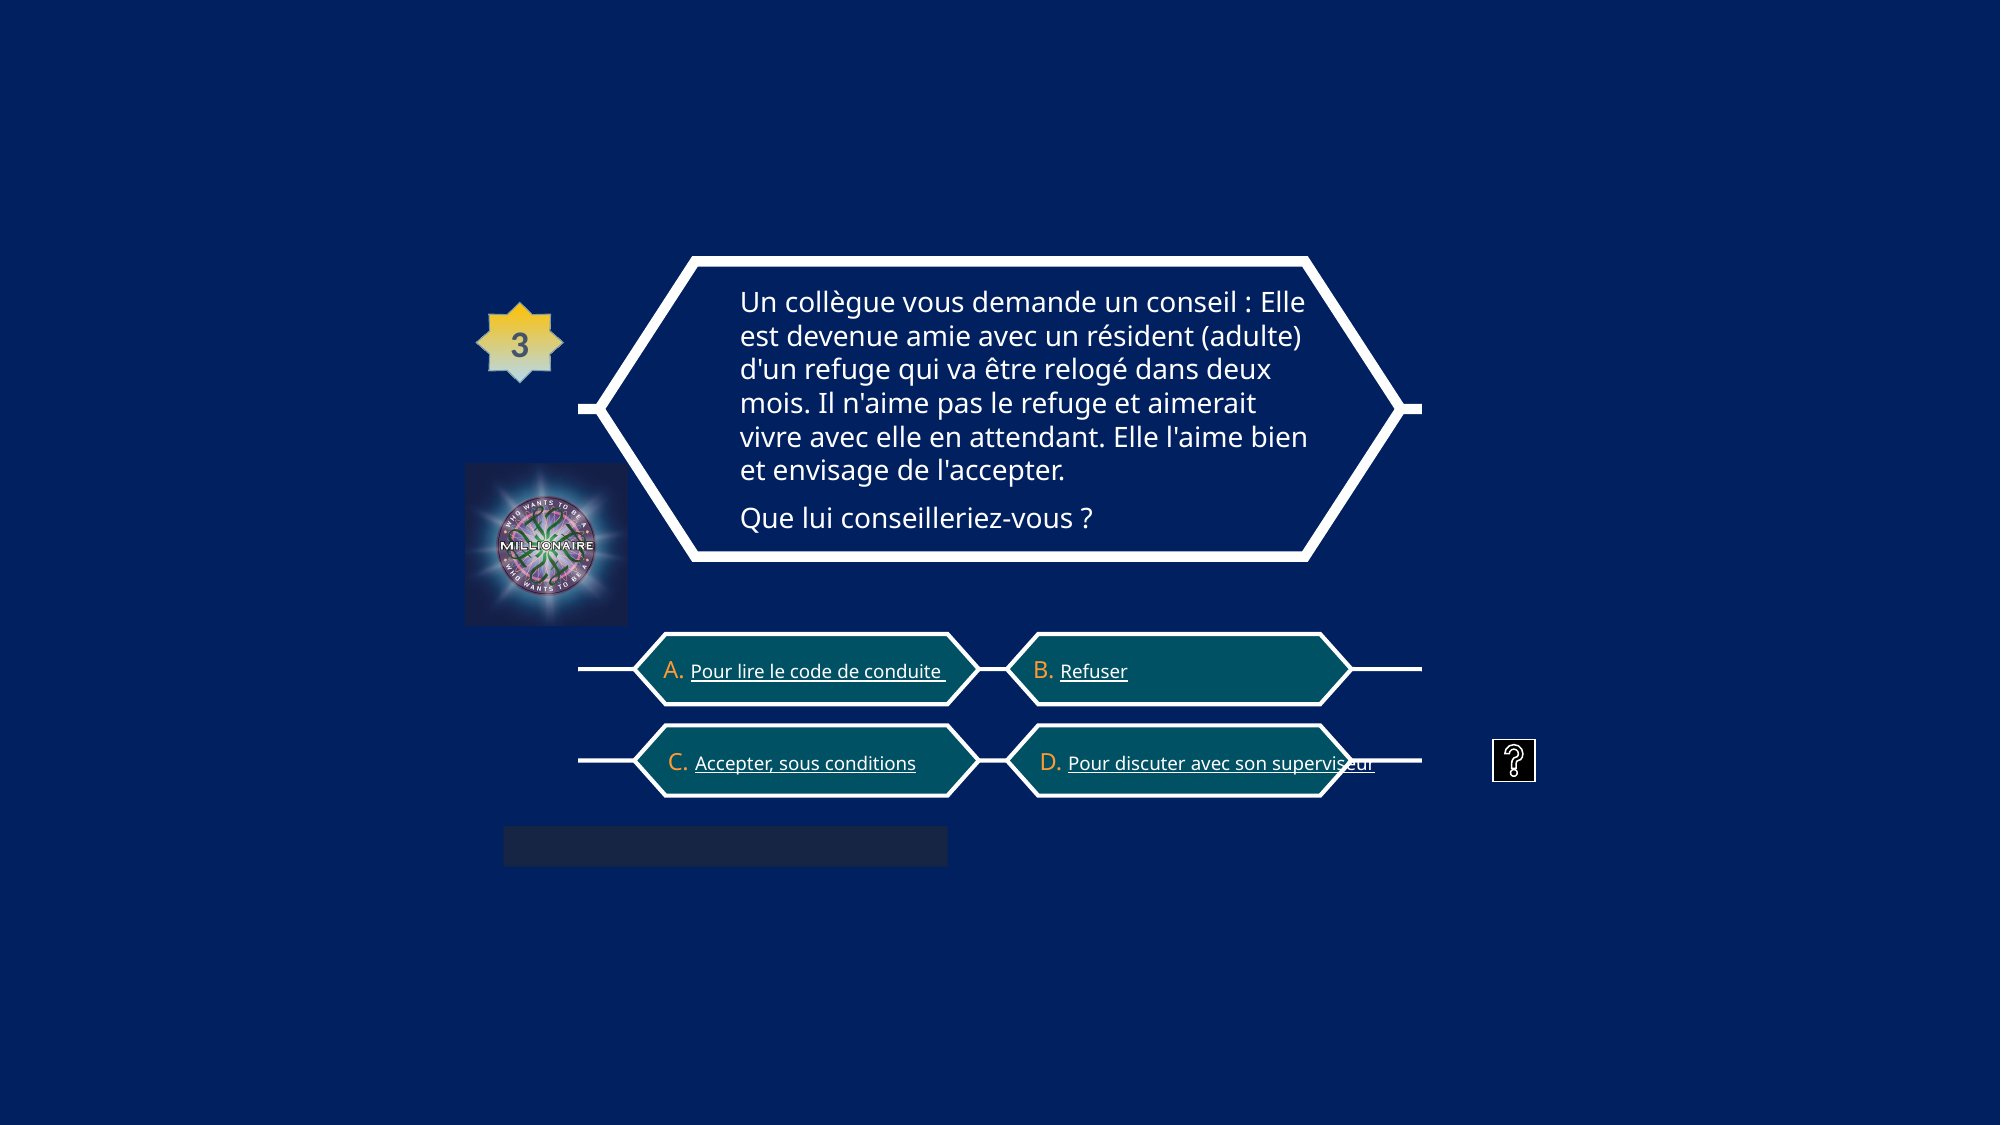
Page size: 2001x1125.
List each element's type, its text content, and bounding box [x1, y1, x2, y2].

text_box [578, 261, 1535, 796]
text_box [503, 825, 948, 867]
picture [465, 463, 628, 626]
text_box 3 [475, 301, 565, 384]
